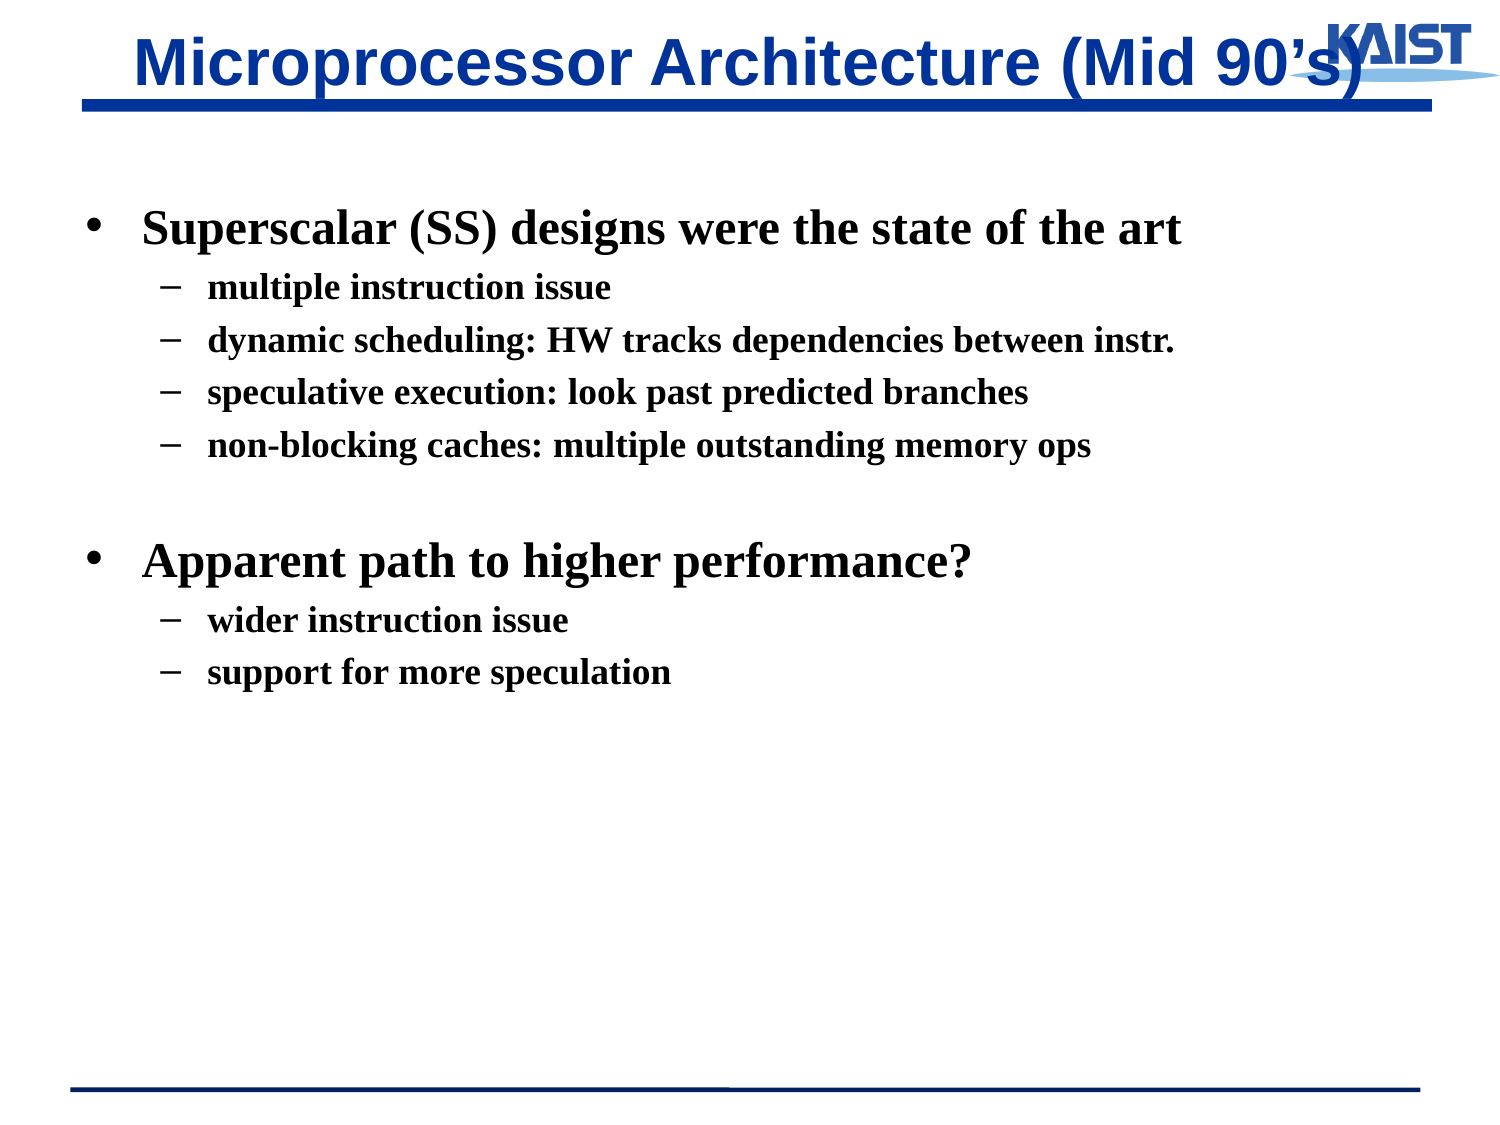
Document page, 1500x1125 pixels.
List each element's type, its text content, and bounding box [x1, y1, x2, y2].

picture [1425, 23, 1500, 82]
list Superscalar (SS) designs were the state of the art multiple instruction issue dynamic scheduling: HW tracks dependencies between instr. speculative execution: look past predicted branches non-blocking caches: multiple outstanding memory ops Apparent path to higher performance? wider instruction issue support for more speculation [70, 117, 1421, 1055]
title Microprocessor Architecture (Mid 90’s) [75, 23, 1425, 94]
